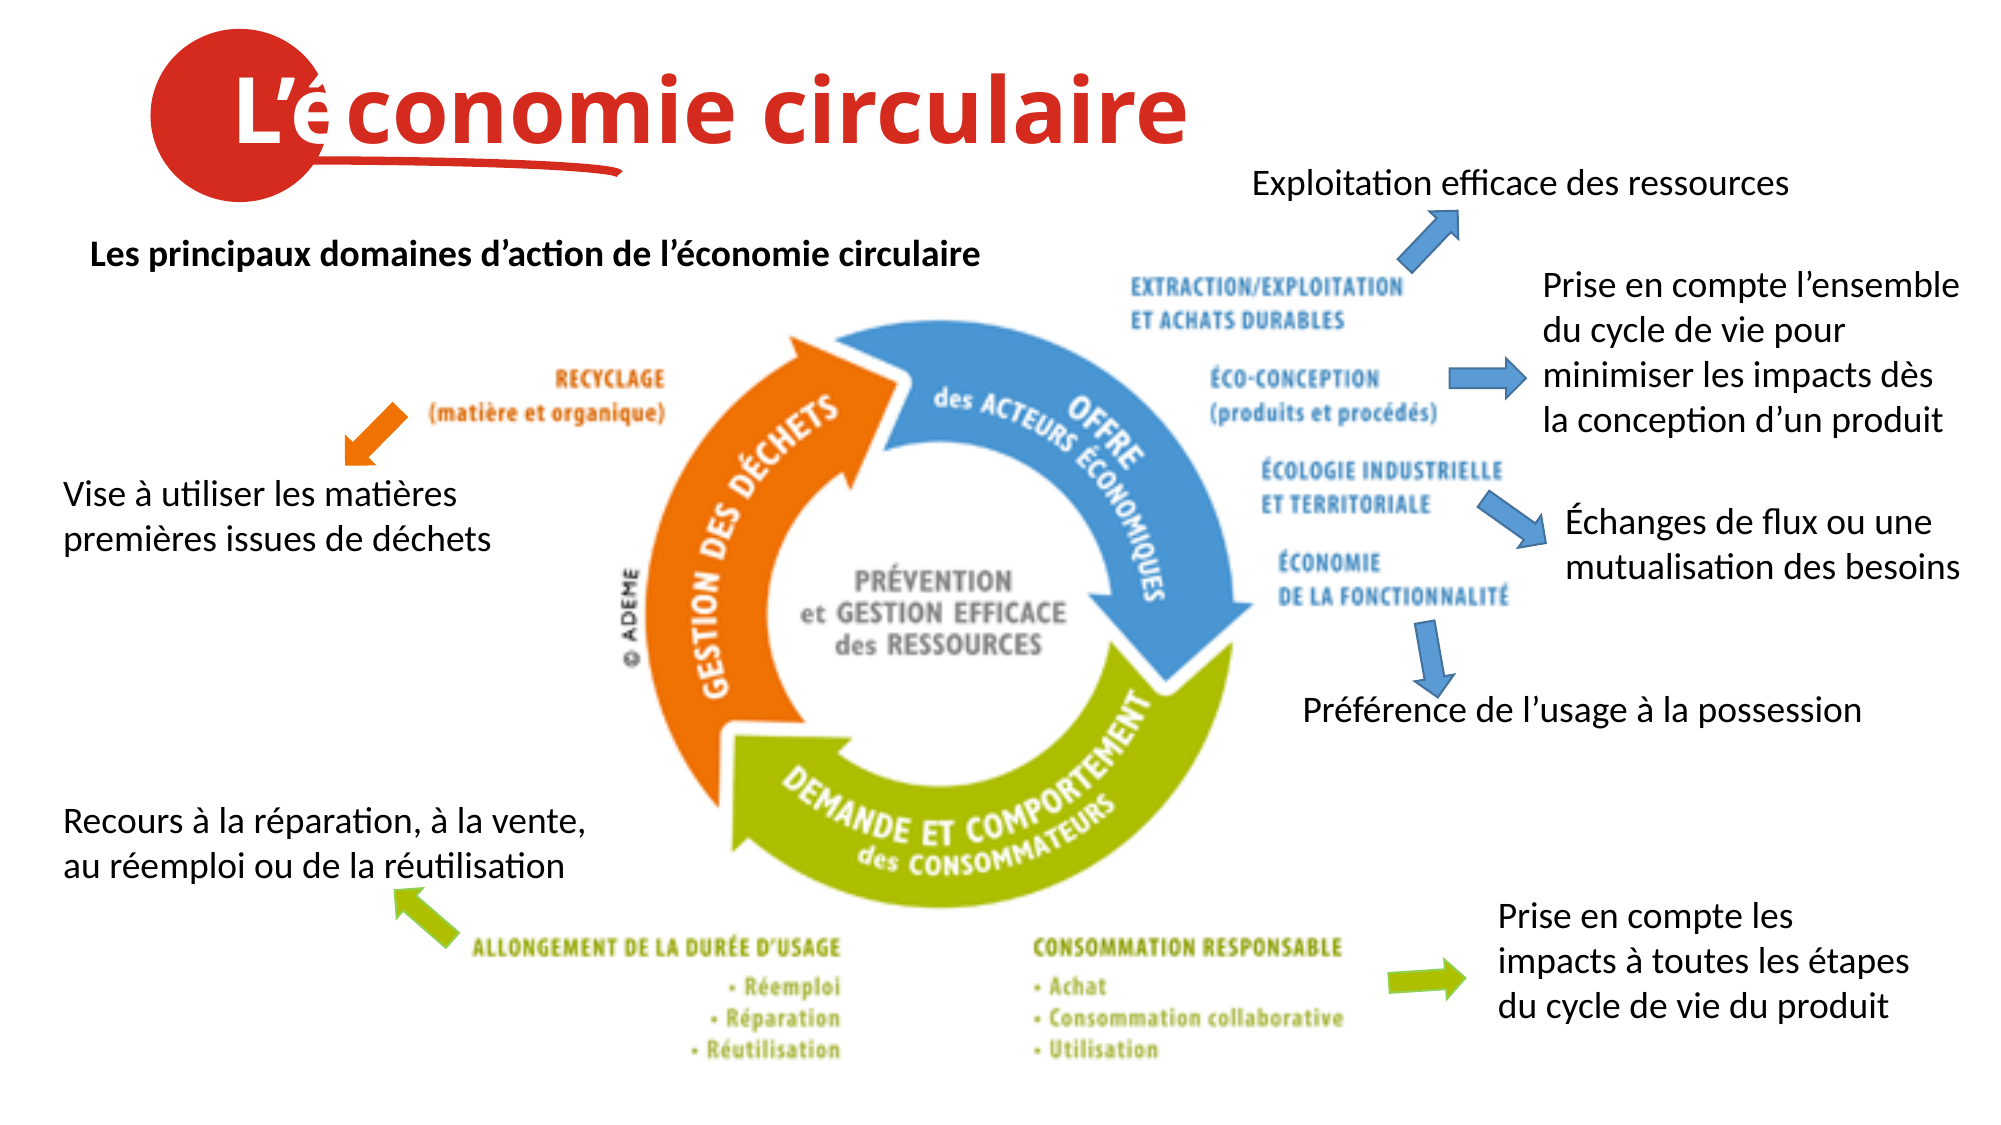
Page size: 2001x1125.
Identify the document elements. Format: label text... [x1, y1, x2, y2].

text_box [344, 404, 390, 466]
text_box Recours à la réparation, à la vente, au réemploi ou de la réutilisation [48, 788, 390, 893]
text_box Les principaux domaines d’action de l’économie circulaire [75, 221, 390, 282]
text_box Préférence de l’usage à la possession [1549, 677, 1887, 738]
picture [390, 232, 1549, 1088]
text_box Prise en compte l’ensemble du cycle de vie pour minimiser les impacts dès la conception d’un produit [1549, 275, 1982, 448]
text_box Vise à utiliser les matières premières issues de déchets [48, 461, 390, 567]
text_box [149, 27, 307, 201]
text_box Prise en compte les impacts à toutes les étapes du cycle de vie du produit [1549, 883, 1928, 1034]
text_box [298, 159, 620, 175]
text_box L’économie circulaire [216, 56, 1998, 275]
text_box Échanges de flux ou une mutualisation des besoins [1550, 490, 1982, 595]
